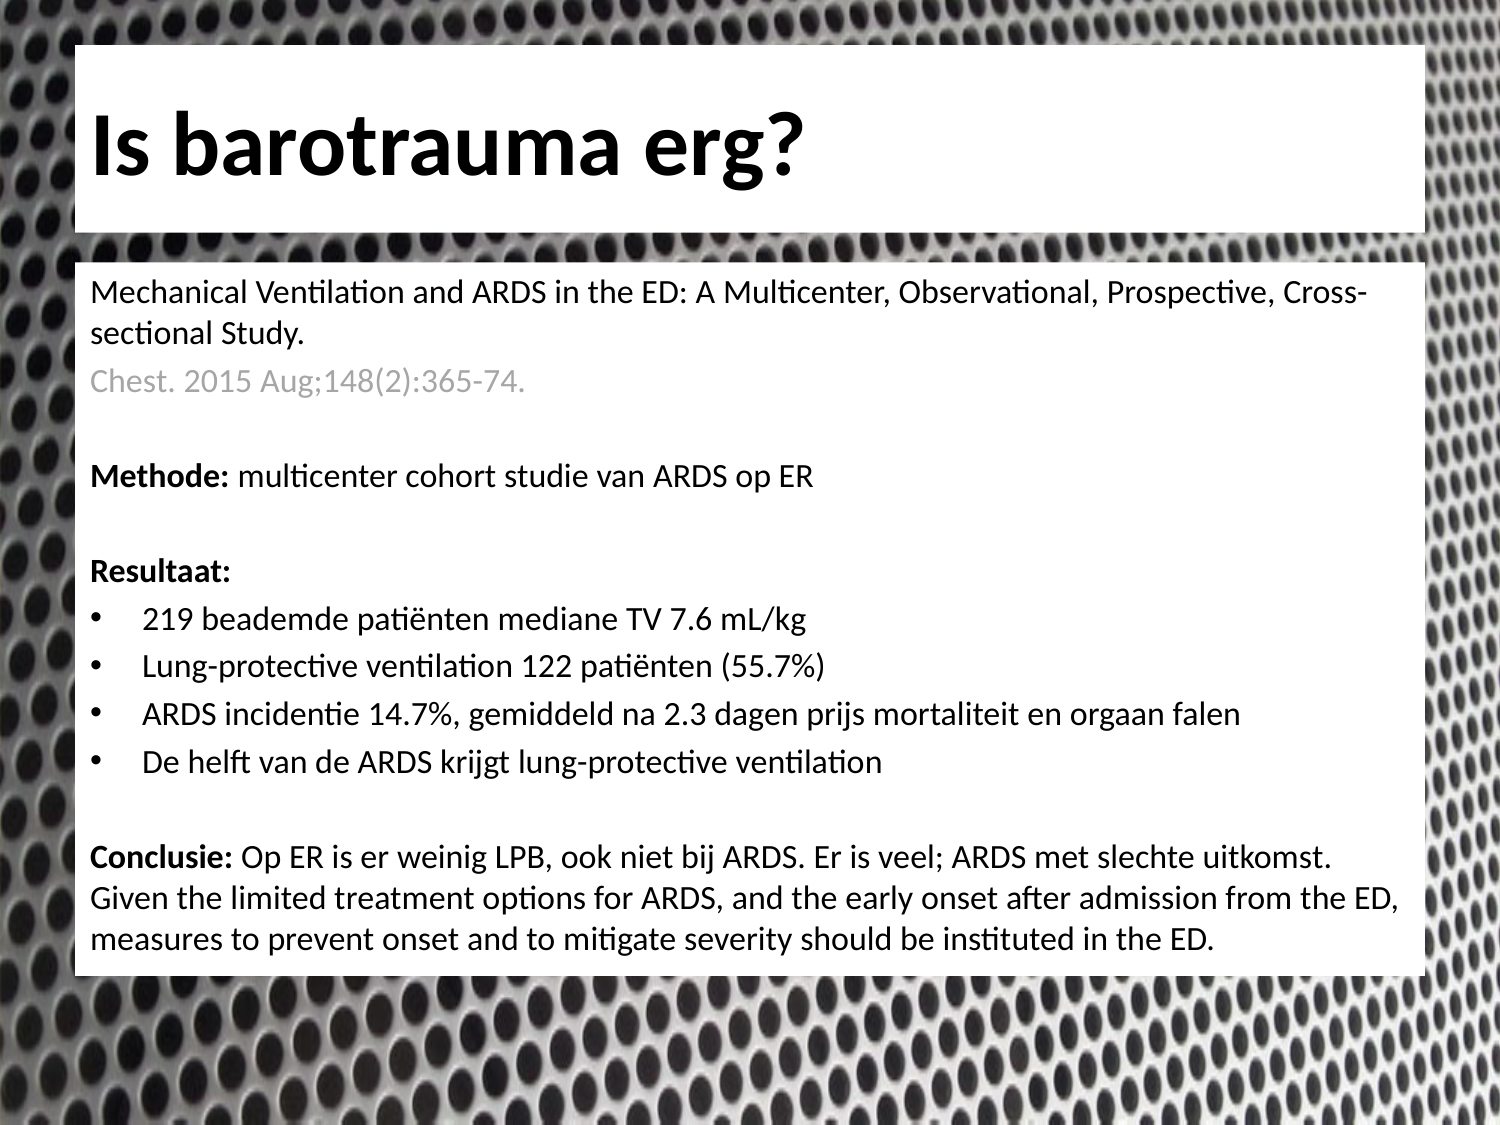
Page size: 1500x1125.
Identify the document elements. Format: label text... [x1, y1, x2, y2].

picture [0, 0, 1500, 1125]
list Mechanical Ventilation and ARDS in the ED: A Multicenter, Observational, Prospective, Cross-sectional Study. Chest. 2015 Aug;148(2):365-74. Methode: multicenter cohort studie van ARDS op ER Resultaat: 219 beademde patiënten mediane TV 7.6 mL/kg Lung-protective ventilation 122 patiënten (55.7%) ARDS incidentie 14.7%, gemiddeld na 2.3 dagen prijs mortaliteit en orgaan falen De helft van de ARDS krijgt lung-protective ventilation Conclusie: Op ER is er weinig LPB, ook niet bij ARDS. Er is veel; ARDS met slechte uitkomst. Given the limited treatment options for ARDS, and the early onset after admission from the ED, measures to prevent onset and to mitigate severity should be instituted in the ED. [75, 262, 1425, 976]
title Is barotrauma erg? [75, 45, 1425, 233]
